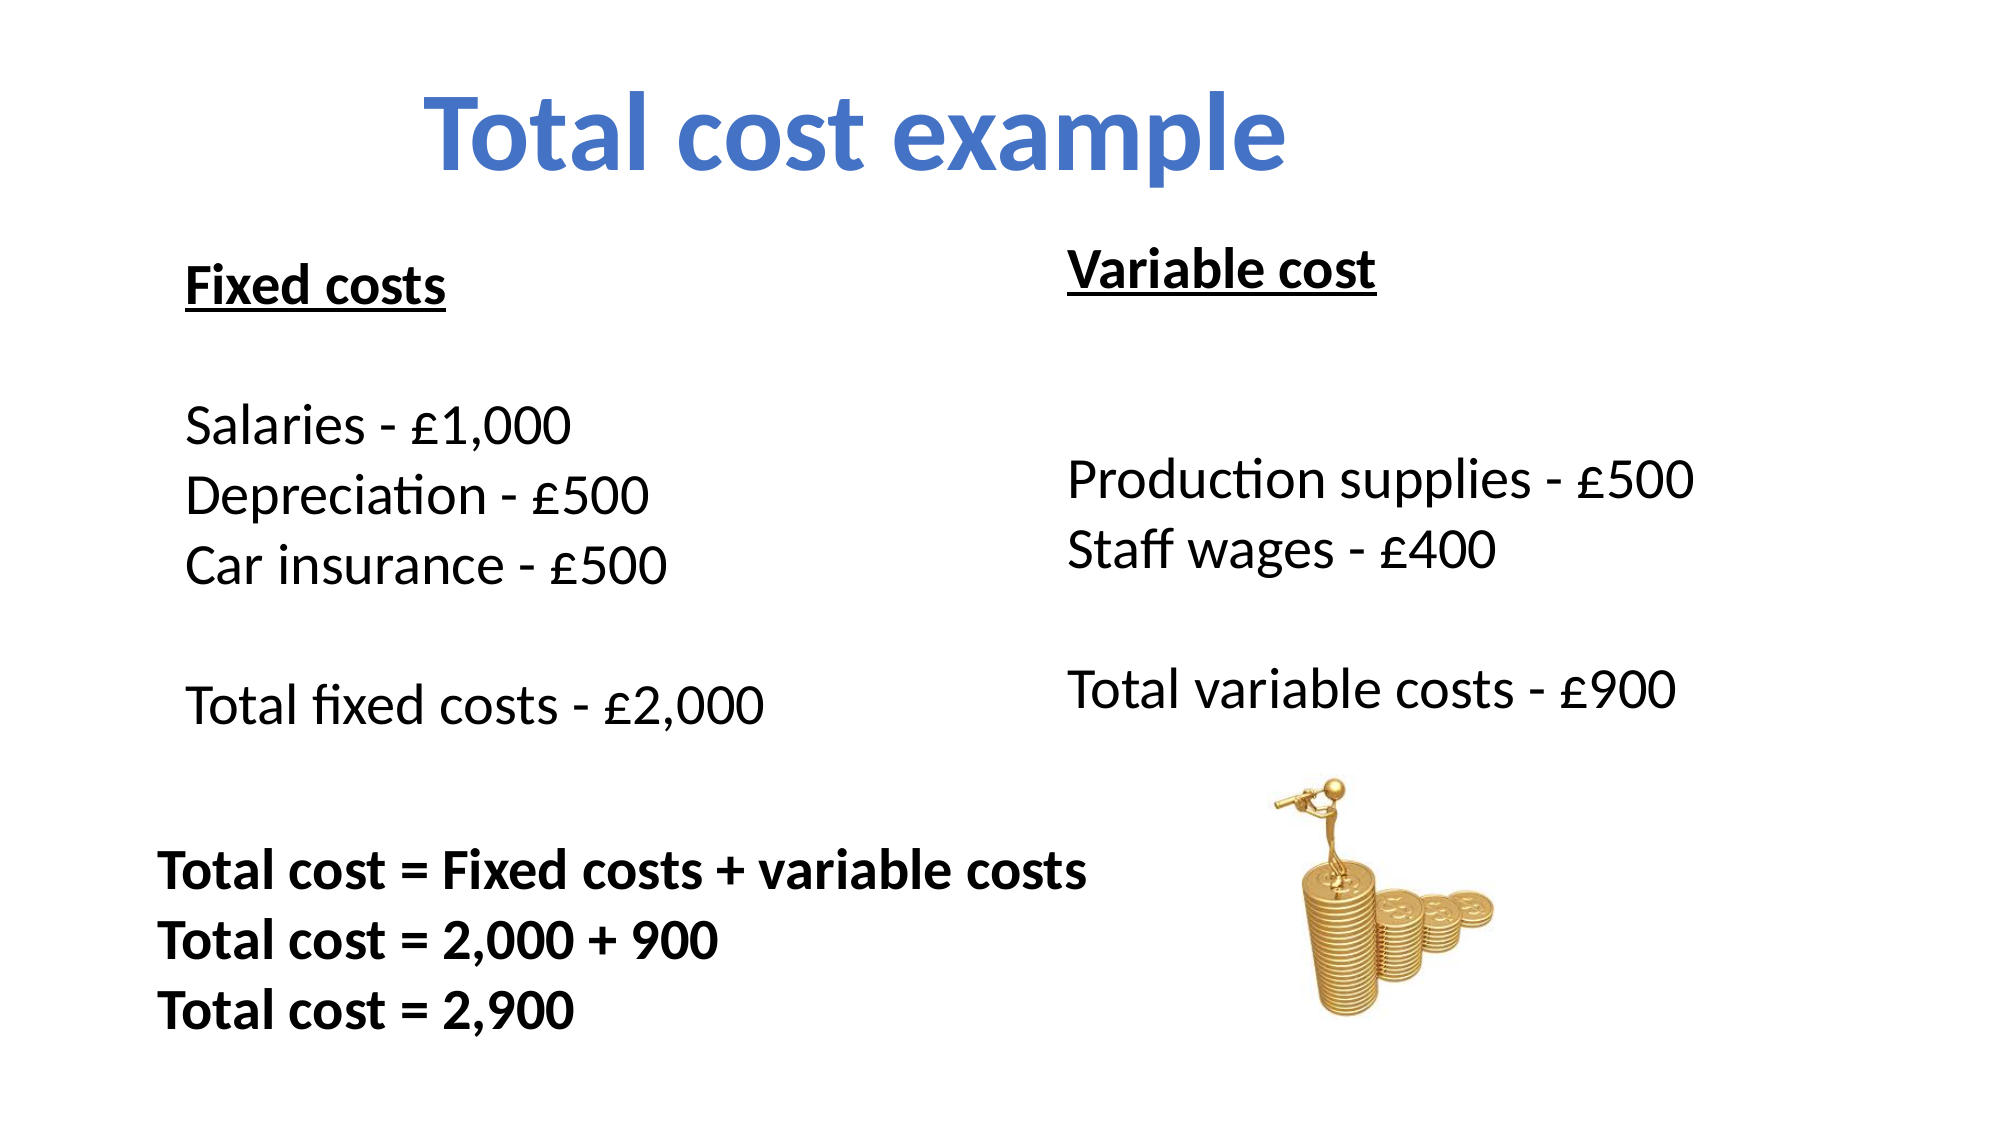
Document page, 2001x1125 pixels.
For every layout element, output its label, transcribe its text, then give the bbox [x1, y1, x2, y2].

text_box Total cost example [408, 50, 1330, 201]
picture [1267, 774, 1513, 1021]
text_box Total cost = Fixed costs + variable costs Total cost = 2,000 + 900 Total cost = 2,900 [142, 823, 1311, 1049]
text_box Fixed costs Salaries - £1,000 Depreciation - £500 Car insurance - £500 Total fixed costs - £2,000 [170, 168, 781, 744]
text_box Variable cost Production supplies - £500 Staff wages - £400 Total variable costs - £900 [1052, 222, 1710, 818]
